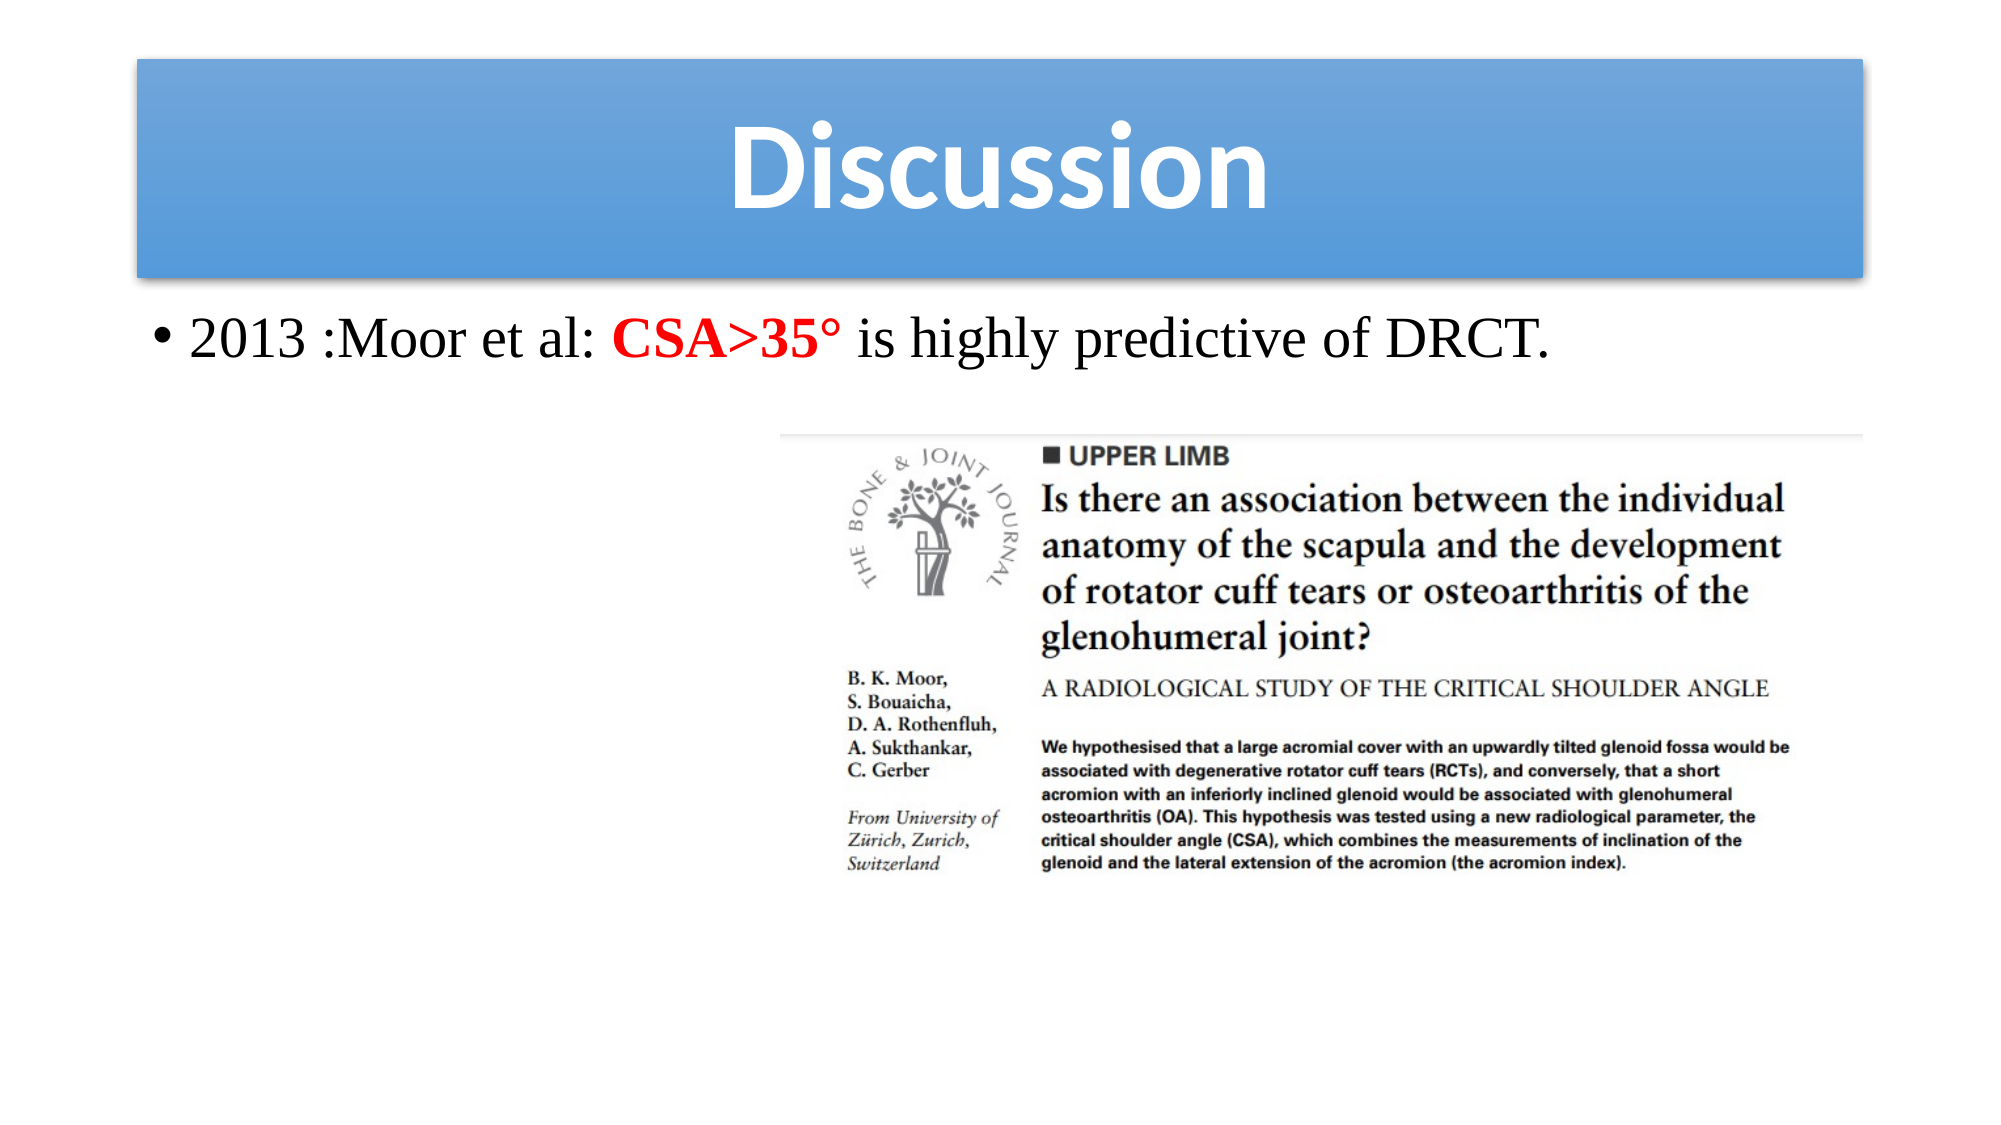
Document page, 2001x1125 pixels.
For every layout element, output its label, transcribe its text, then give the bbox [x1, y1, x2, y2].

list 2013 :Moor et al: CSA>35° is highly predictive of DRCT. [137, 299, 1863, 1014]
title Discussion [137, 59, 1863, 278]
picture [780, 434, 1863, 879]
